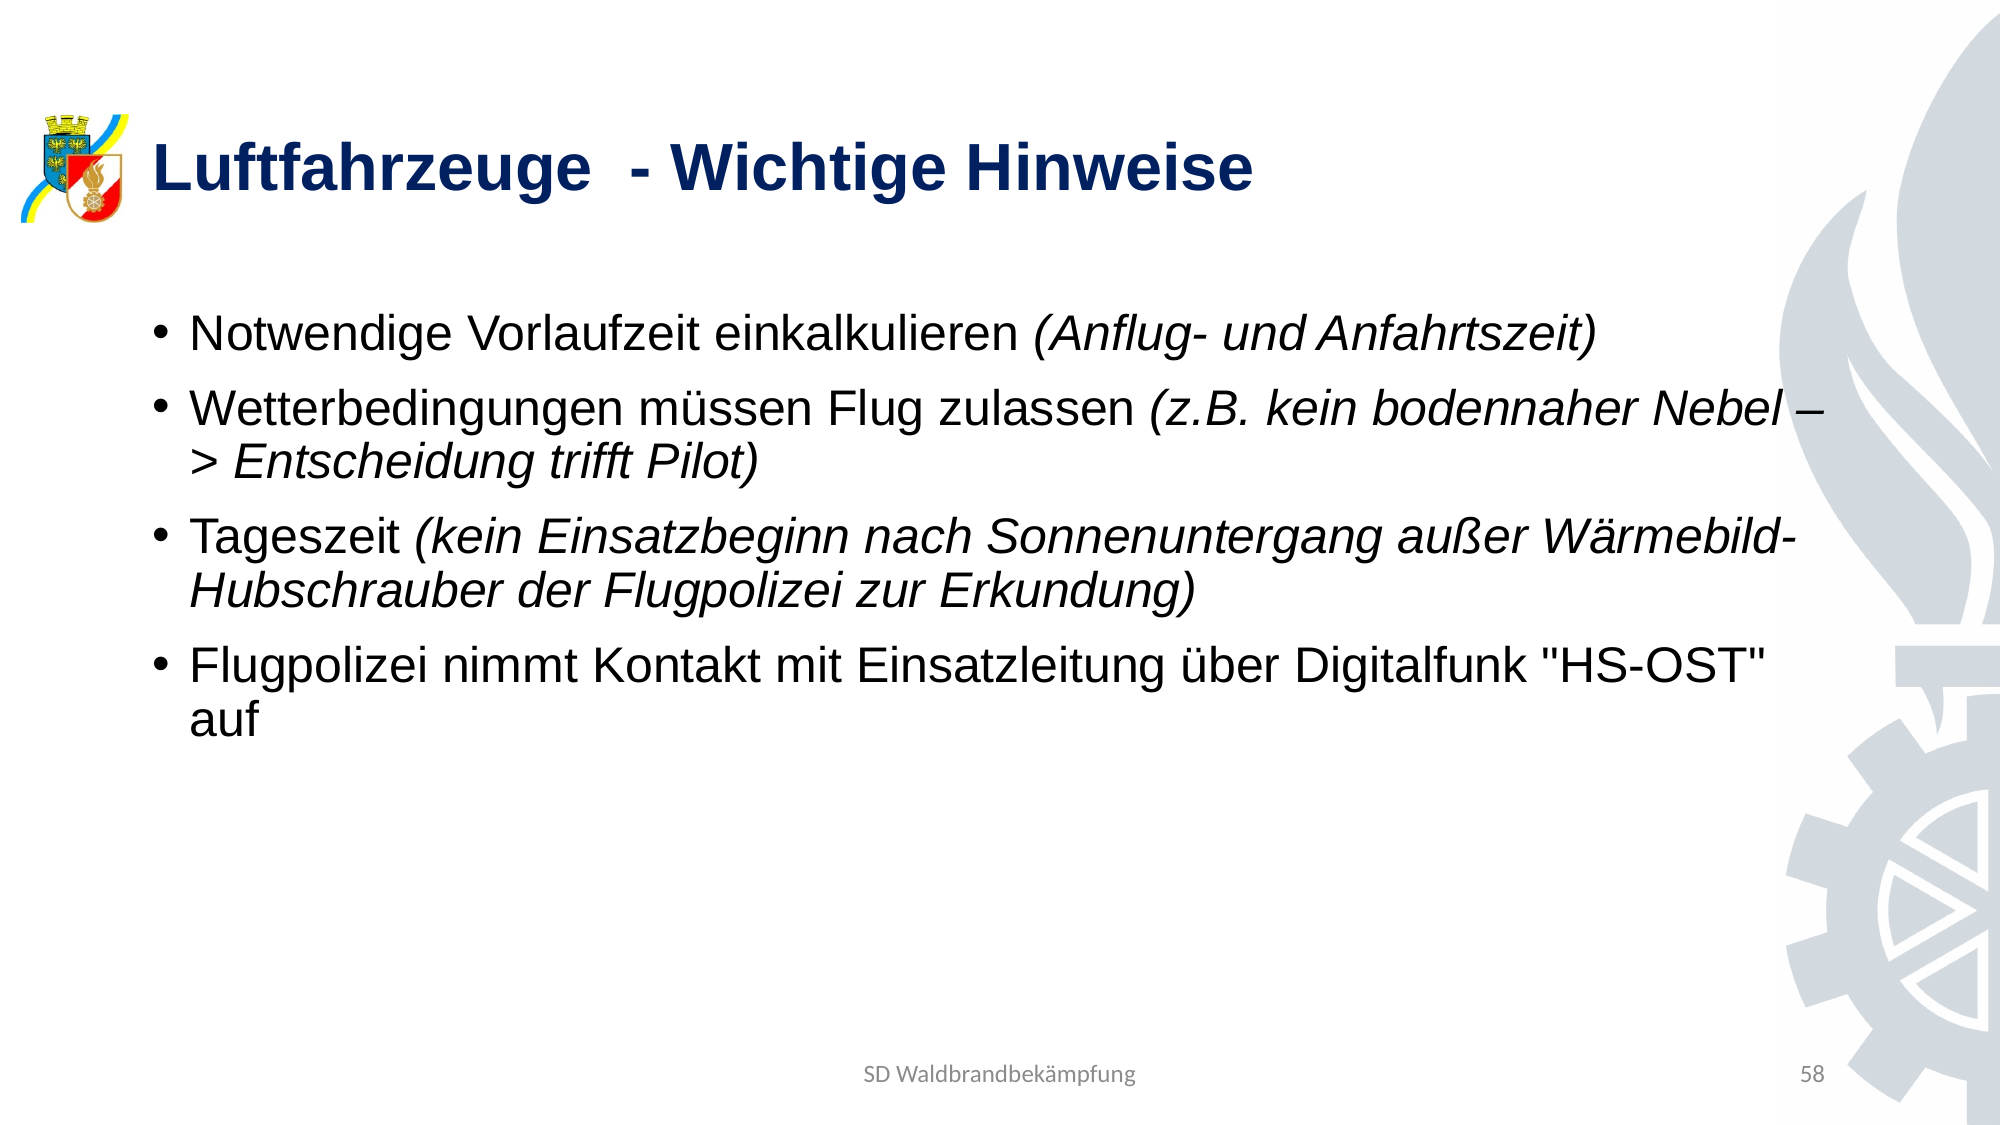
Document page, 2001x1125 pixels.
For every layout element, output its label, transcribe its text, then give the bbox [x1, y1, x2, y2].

picture [20, 114, 129, 223]
list Notwendige Vorlaufzeit einkalkulieren (Anflug- und Anfahrtszeit) Wetterbedingungen müssen Flug zulassen (z.B. kein bodennaher Nebel –> Entscheidung trifft Pilot) Tageszeit (kein Einsatzbeginn nach Sonnenuntergang außer Wärmebild-Hubschrauber der Flugpolizei zur Erkundung) Flugpolizei nimmt Kontakt mit Einsatzleitung über Digitalfunk "HS-OST" auf [137, 299, 1863, 1014]
slide_number 58 [1390, 1042, 1841, 1103]
title Luftfahrzeuge - Wichtige Hinweise [137, 59, 1863, 278]
footer SD Waldbrandbekämpfung [662, 1042, 1338, 1103]
